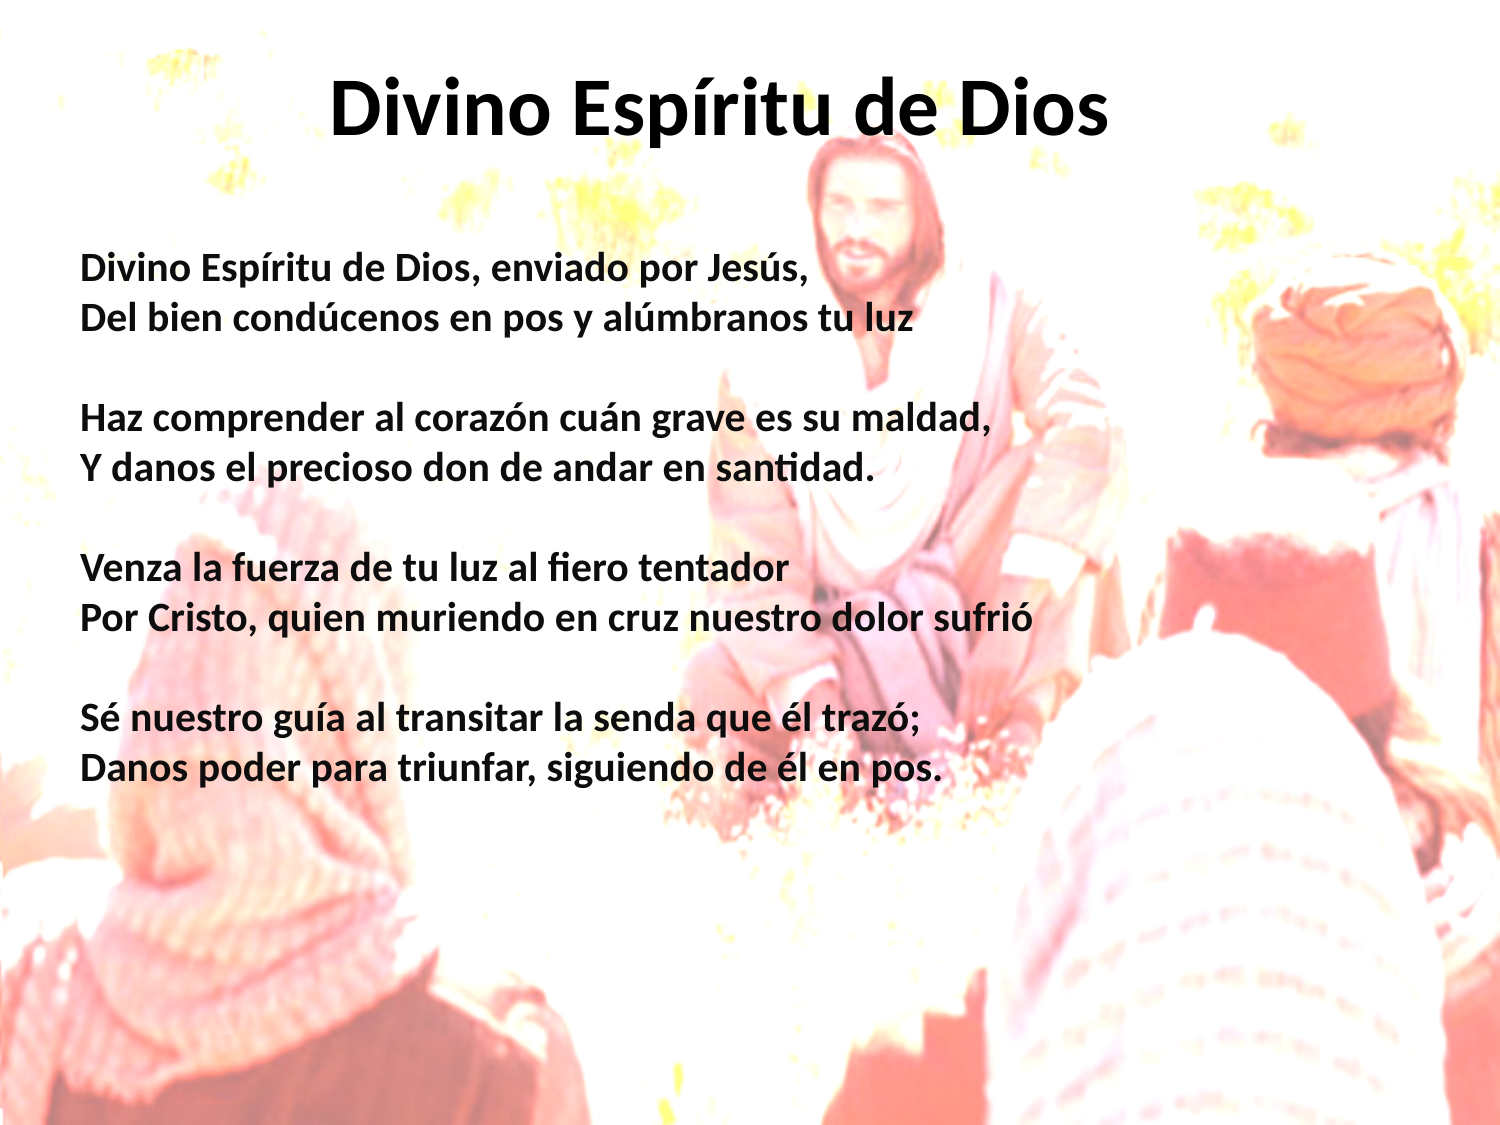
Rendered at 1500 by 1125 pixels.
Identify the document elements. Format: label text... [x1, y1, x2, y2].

title Divino Espíritu de Dios [312, 42, 1128, 162]
subtitle Divino Espíritu de Dios, enviado por Jesús, Del bien condúcenos en pos y alúmbranos tu luz Haz comprender al corazón cuán grave es su maldad, Y danos el precioso don de andar en santidad. Venza la fuerza de tu luz al fiero tentador Por Cristo, quien muriendo en cruz nuestro dolor sufrió Sé nuestro guía al transitar la senda que él trazó; Danos poder para triunfar, siguiendo de él en pos. [64, 231, 1058, 811]
